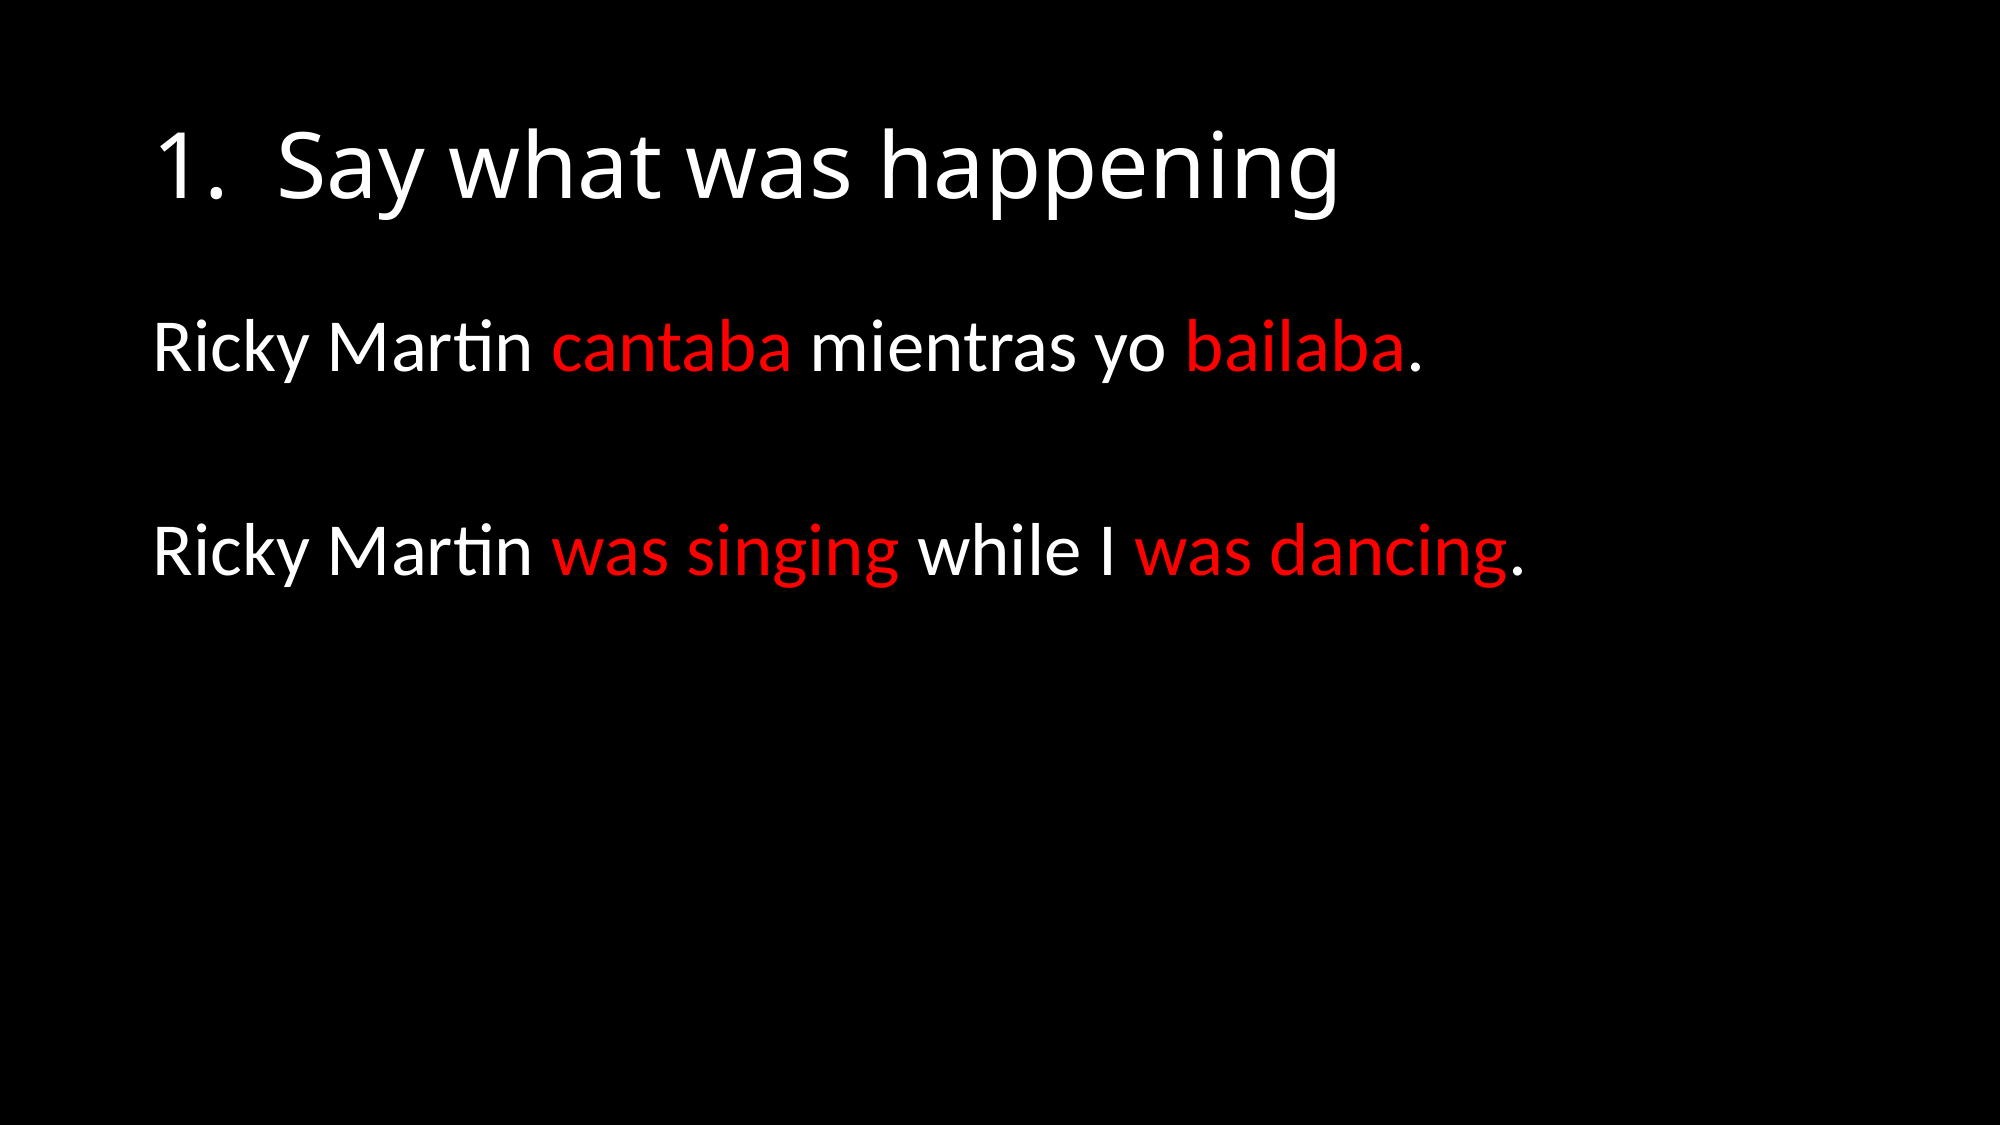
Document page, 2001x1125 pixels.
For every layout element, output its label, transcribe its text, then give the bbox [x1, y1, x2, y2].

list Ricky Martin cantaba mientras yo bailaba. Ricky Martin was singing while I was dancing. [137, 299, 1863, 1014]
title 1. Say what was happening [137, 59, 1863, 278]
